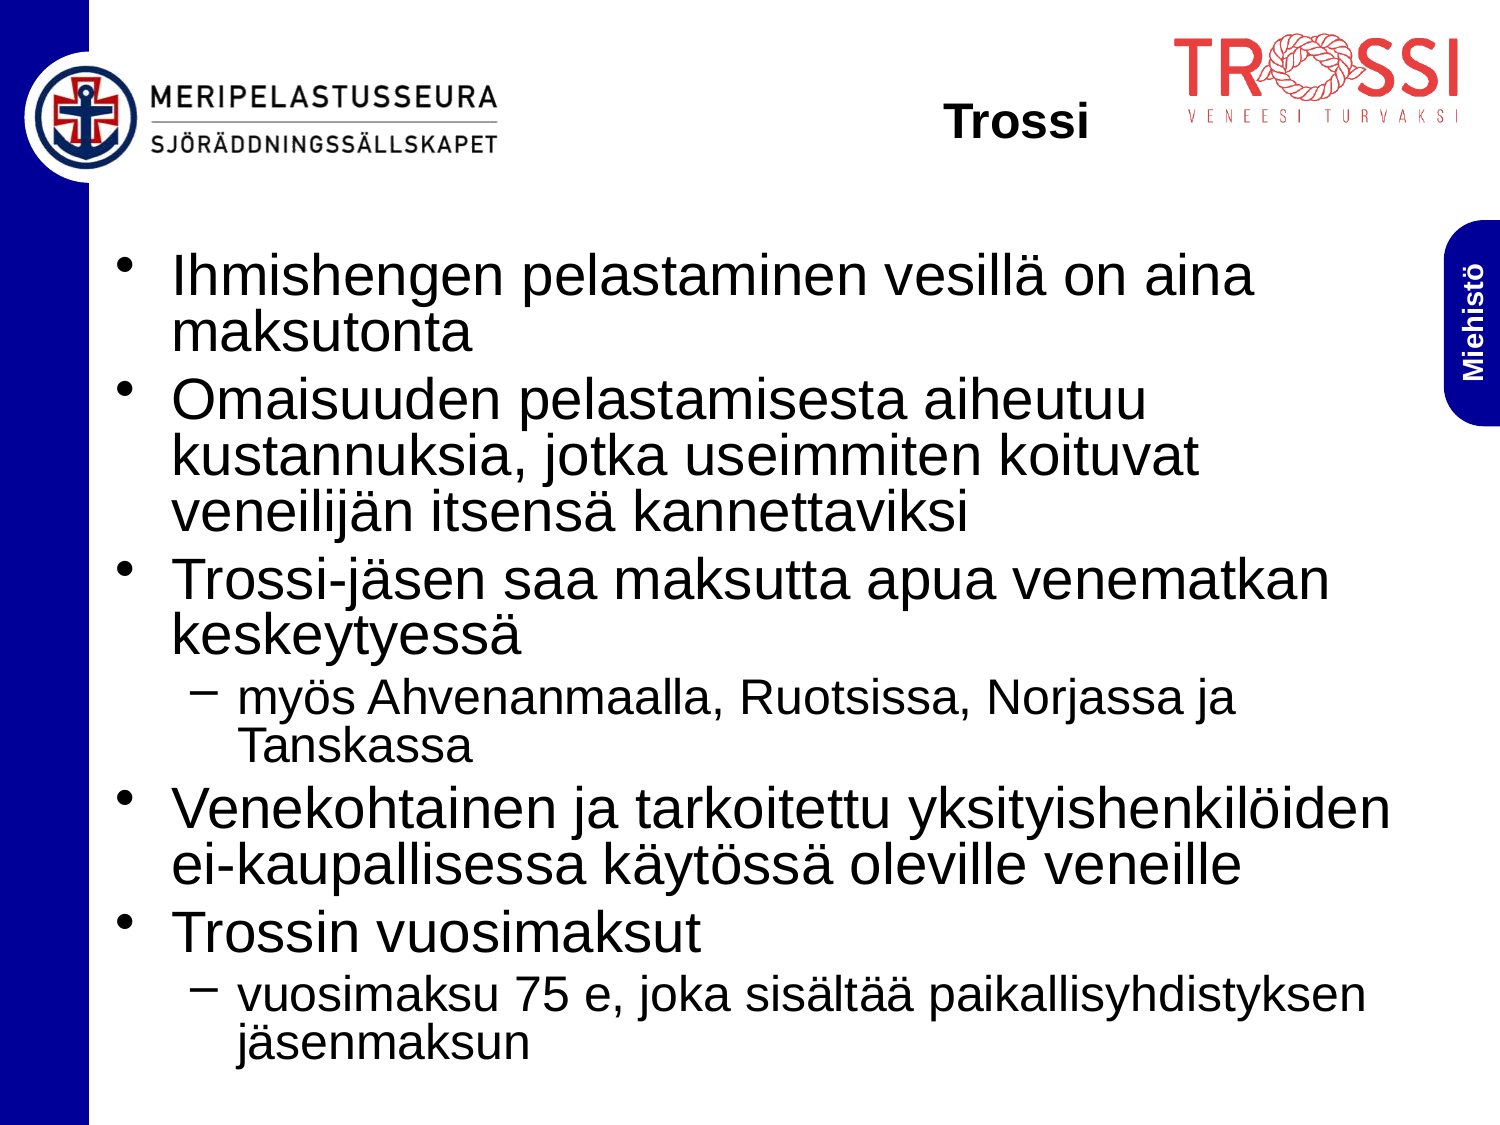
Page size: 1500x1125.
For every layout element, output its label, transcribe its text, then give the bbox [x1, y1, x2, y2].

list Ihmishengen pelastaminen vesillä on aina maksutonta Omaisuuden pelastamisesta aiheutuu kustannuksia, jotka useimmiten koituvat veneilijän itsensä kannettaviksi Trossi-jäsen saa maksutta apua venematkan keskeytyessä myös Ahvenanmaalla, Ruotsissa, Norjassa ja Tanskassa Venekohtainen ja tarkoitettu yksityishenkilöiden ei-kaupallisessa käytössä oleville veneille Trossin vuosimaksut vuosimaksu 75 e, joka sisältää paikallisyhdistyksen jäsenmaksun [100, 243, 1460, 970]
picture [17, 47, 516, 188]
picture [1136, 0, 1495, 160]
title Trossi [608, 42, 1426, 195]
